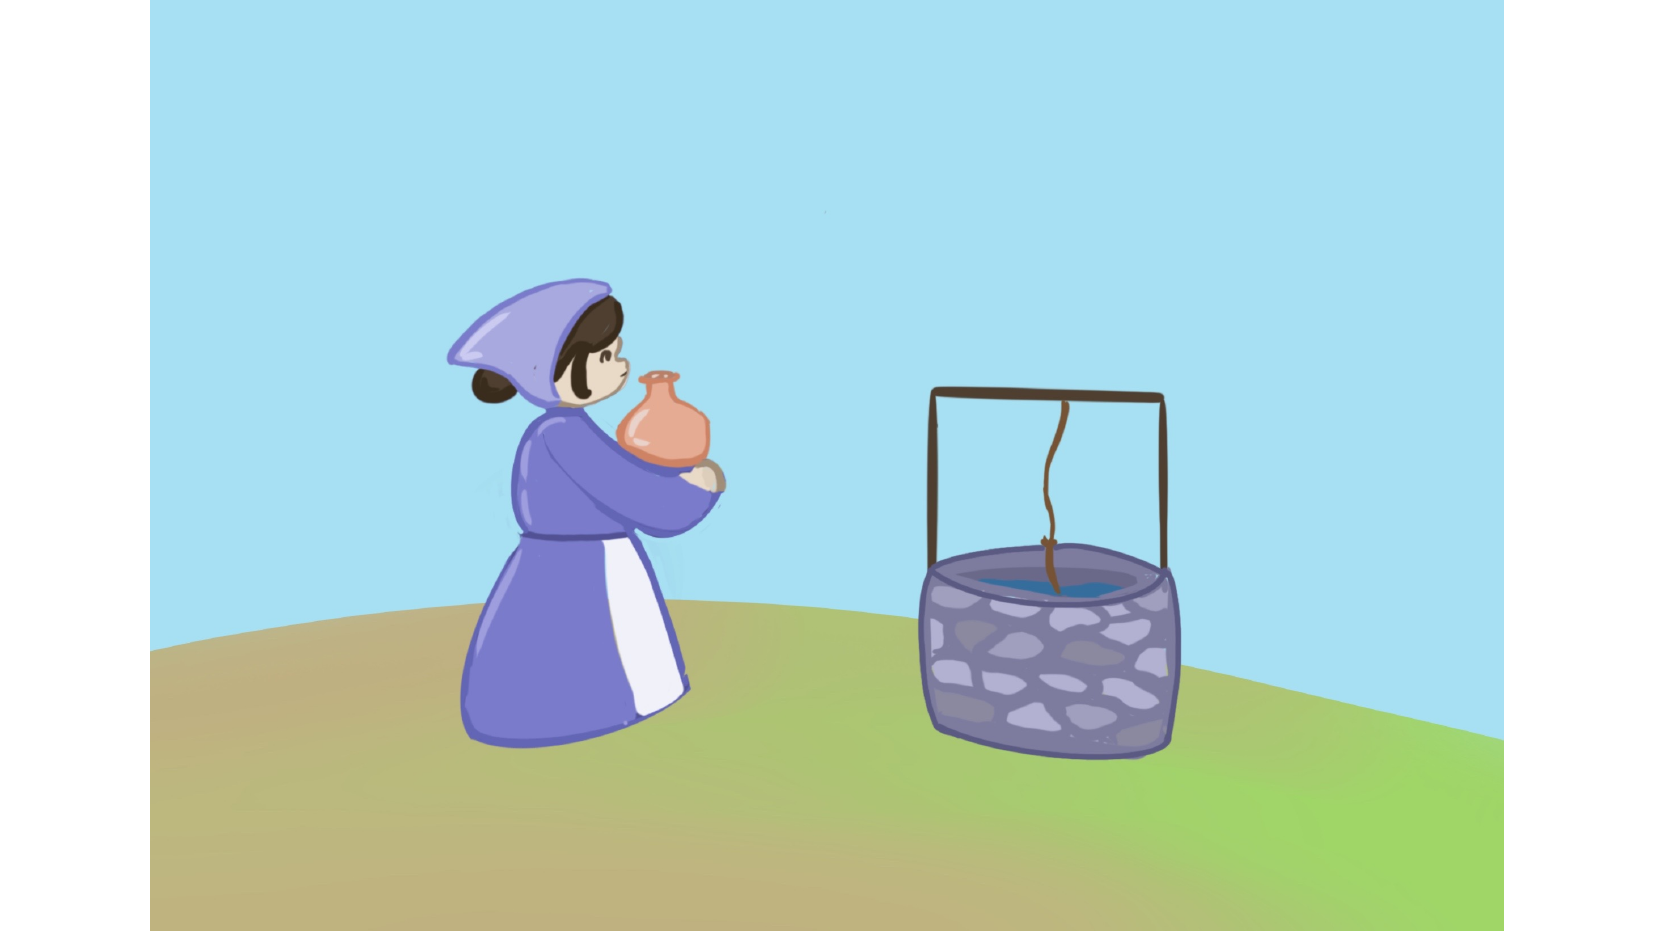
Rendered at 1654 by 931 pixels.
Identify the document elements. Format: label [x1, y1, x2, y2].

picture [150, 0, 1504, 931]
